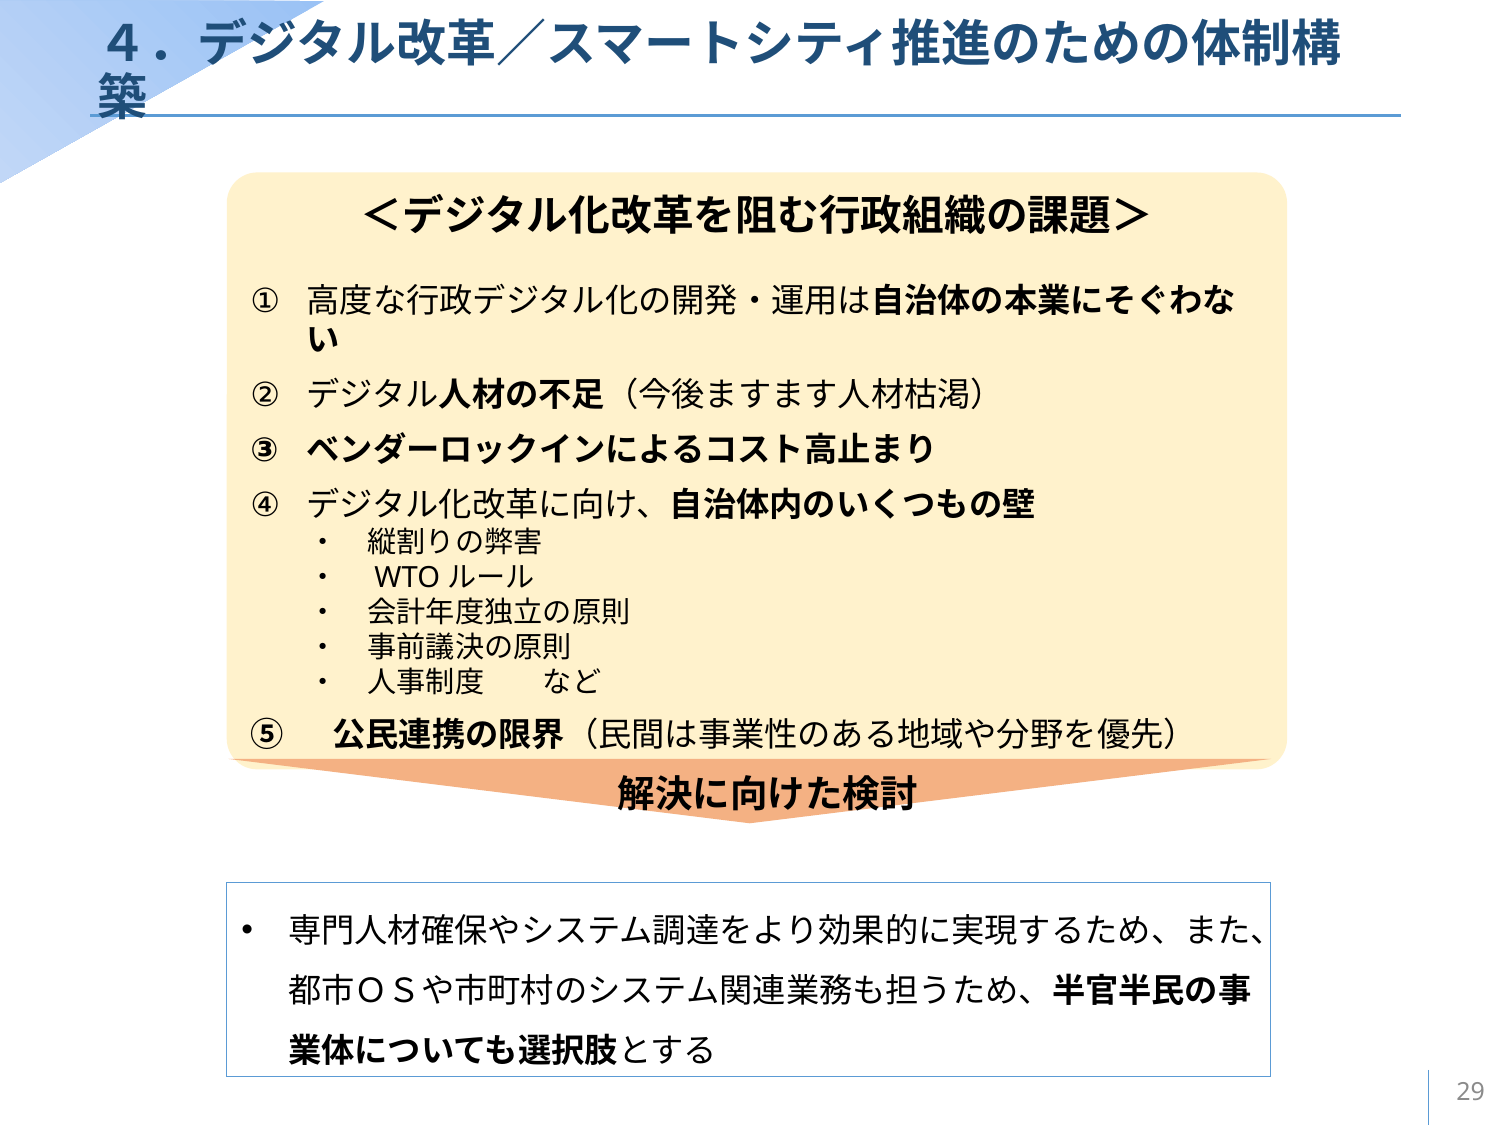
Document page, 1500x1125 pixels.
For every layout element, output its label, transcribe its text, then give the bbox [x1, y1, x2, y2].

slide_number 29 [1162, 1062, 1500, 1122]
text_box 解決に向けた検討 [602, 762, 933, 823]
title ４．デジタル改革／スマートシティ推進のための体制構築 [82, 30, 1376, 114]
text_box ＜デジタル化改革を阻む行政組織の課題＞ 高度な行政デジタル化の開発・運用は自治体の本業にそぐわない デジタル人材の不足（今後ますます人材枯渇） ベンダーロックインによるコスト高止まり デジタル化改革に向け、自治体内のいくつもの壁 ・ 縦割りの弊害 ・ WTOルール ・ 会計年度独立の原則 ・ 事前議決の原則 ・ 人事制度 など ➄ 公民連携の限界（民間は事業性のある地域や分野を優先） [226, 172, 1288, 770]
text_box [228, 757, 1272, 807]
text_box 専門人材確保やシステム調達をより効果的に実現するため、また、都市ＯＳや市町村のシステム関連業務も担うため、半官半民の事業体についても選択肢とする [226, 882, 1271, 1077]
